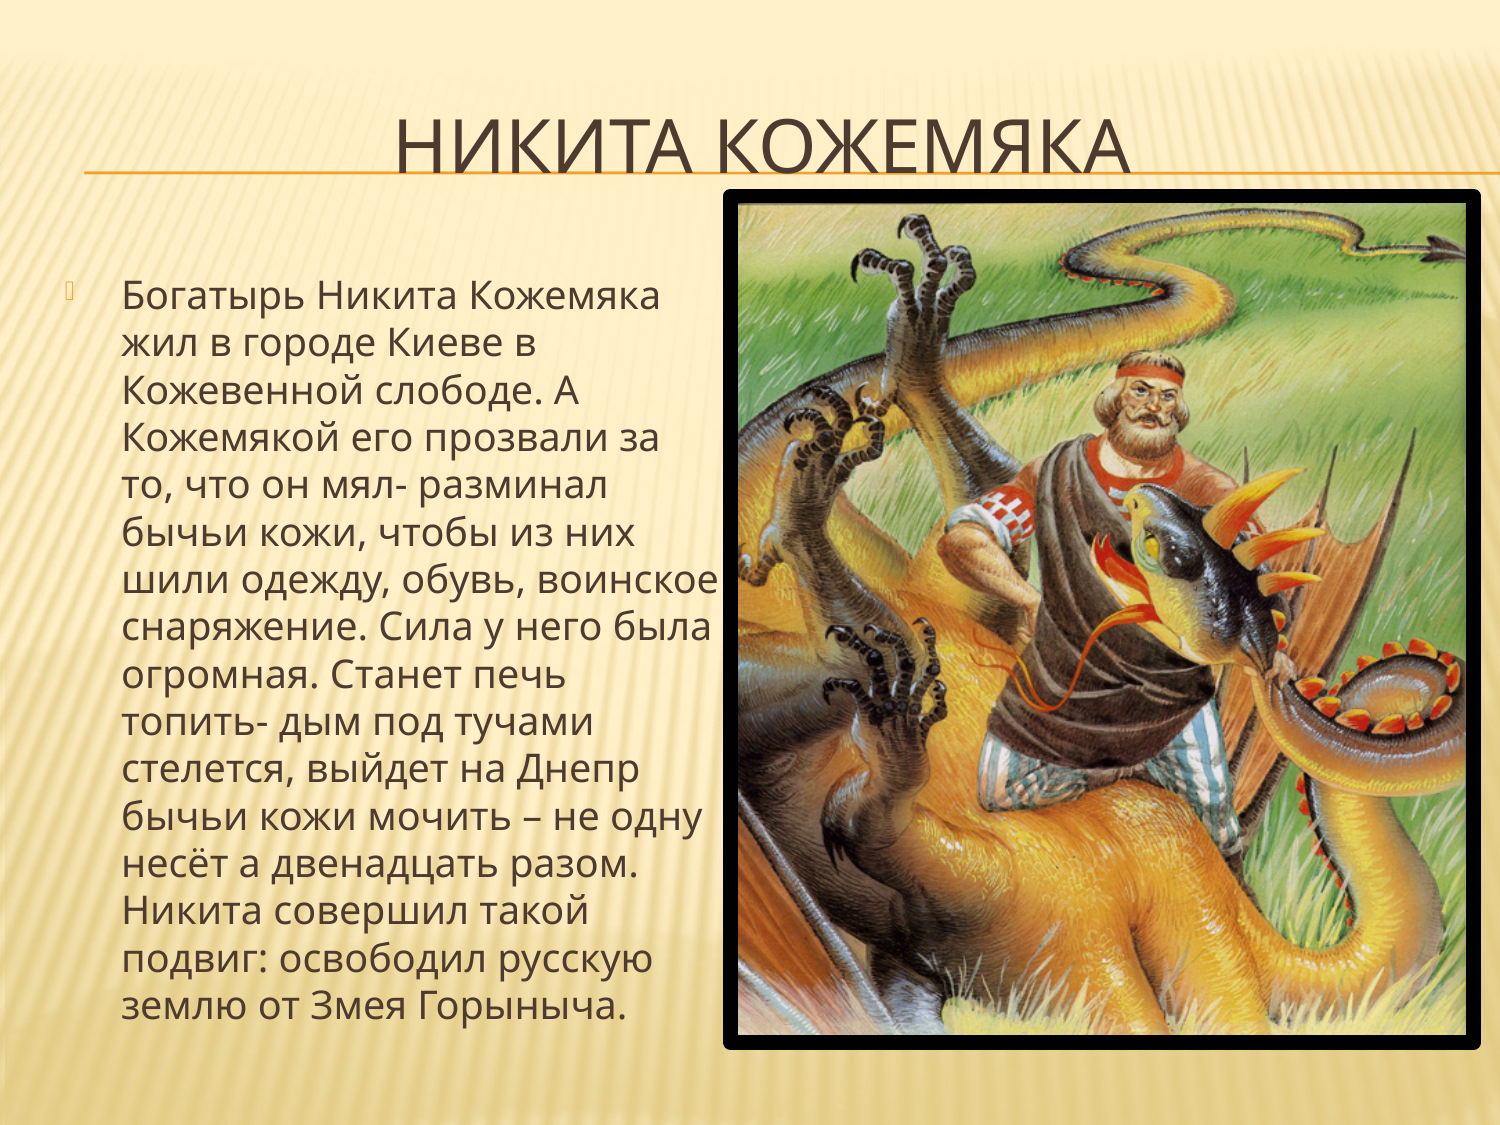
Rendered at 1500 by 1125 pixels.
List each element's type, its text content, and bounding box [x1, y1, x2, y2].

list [737, 202, 1467, 1036]
title Никита Кожемяка [49, 75, 1475, 213]
list Богатырь Никита Кожемяка жил в городе Киеве в Кожевенной слободе. А Кожемякой его прозвали за то, что он мял- разминал бычьи кожи, чтобы из них шили одежду, обувь, воинское снаряжение. Сила у него была огромная. Станет печь топить- дым под тучами стелется, выйдет на Днепр бычьи кожи мочить – не одну несёт а двенадцать разом. Никита совершил такой подвиг: освободил русскую землю от Змея Горыныча. [50, 262, 723, 1038]
